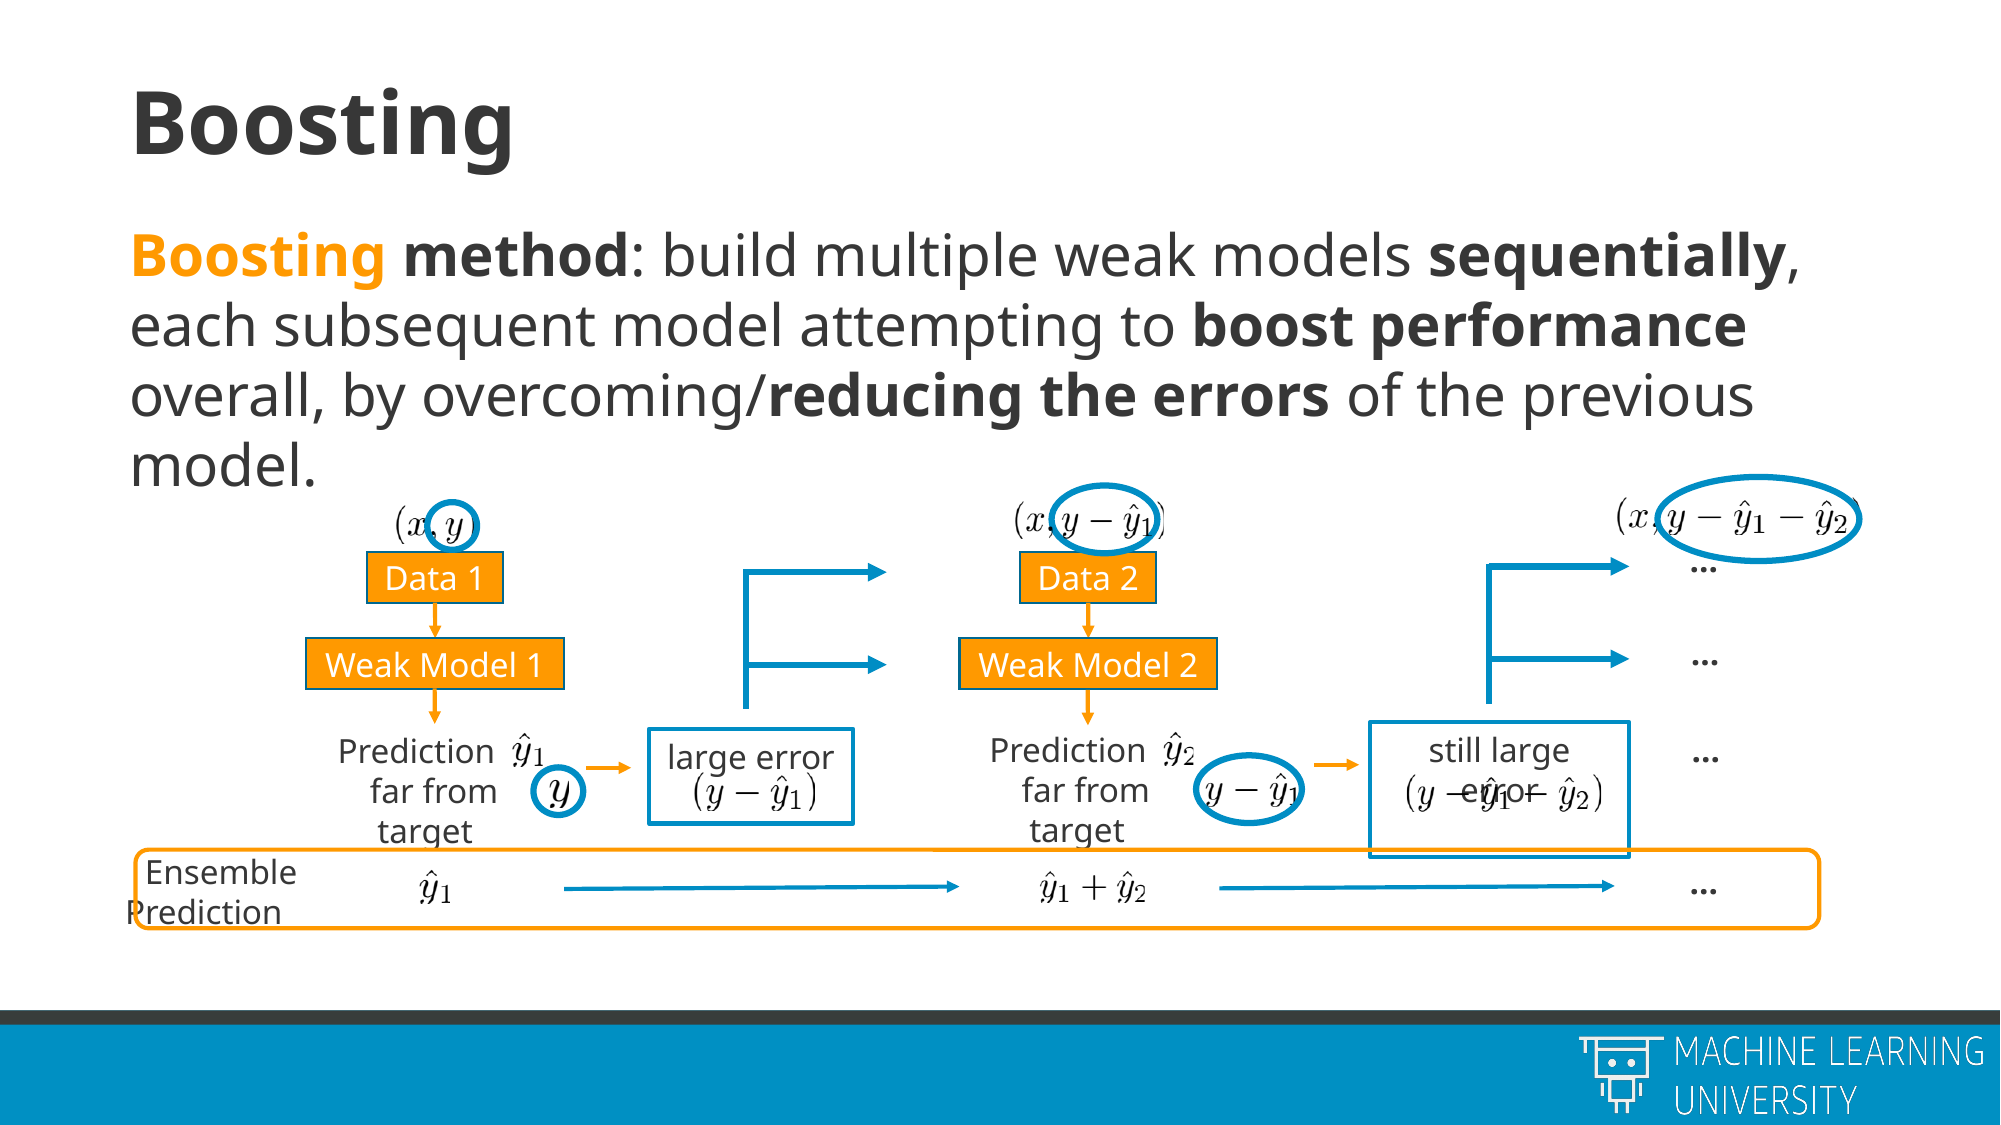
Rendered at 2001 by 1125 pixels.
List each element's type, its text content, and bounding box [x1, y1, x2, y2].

text_box [1672, 475, 1845, 496]
picture [1851, 496, 1860, 505]
picture [1580, 1037, 1664, 1113]
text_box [97, 504, 1820, 930]
picture [1014, 500, 1055, 539]
picture [1616, 496, 1666, 535]
picture [1661, 496, 1855, 535]
picture [1849, 1037, 1861, 1064]
picture [1056, 500, 1153, 539]
text_box [1059, 484, 1150, 500]
picture [1154, 500, 1164, 539]
title Boosting [114, 48, 1938, 210]
list Boosting method: build multiple weak models sequentially, each subsequent model attempting to boost performance overall, by overcoming/reducing the errors of the previous model. [114, 210, 1938, 455]
text_box [1820, 535, 1854, 554]
